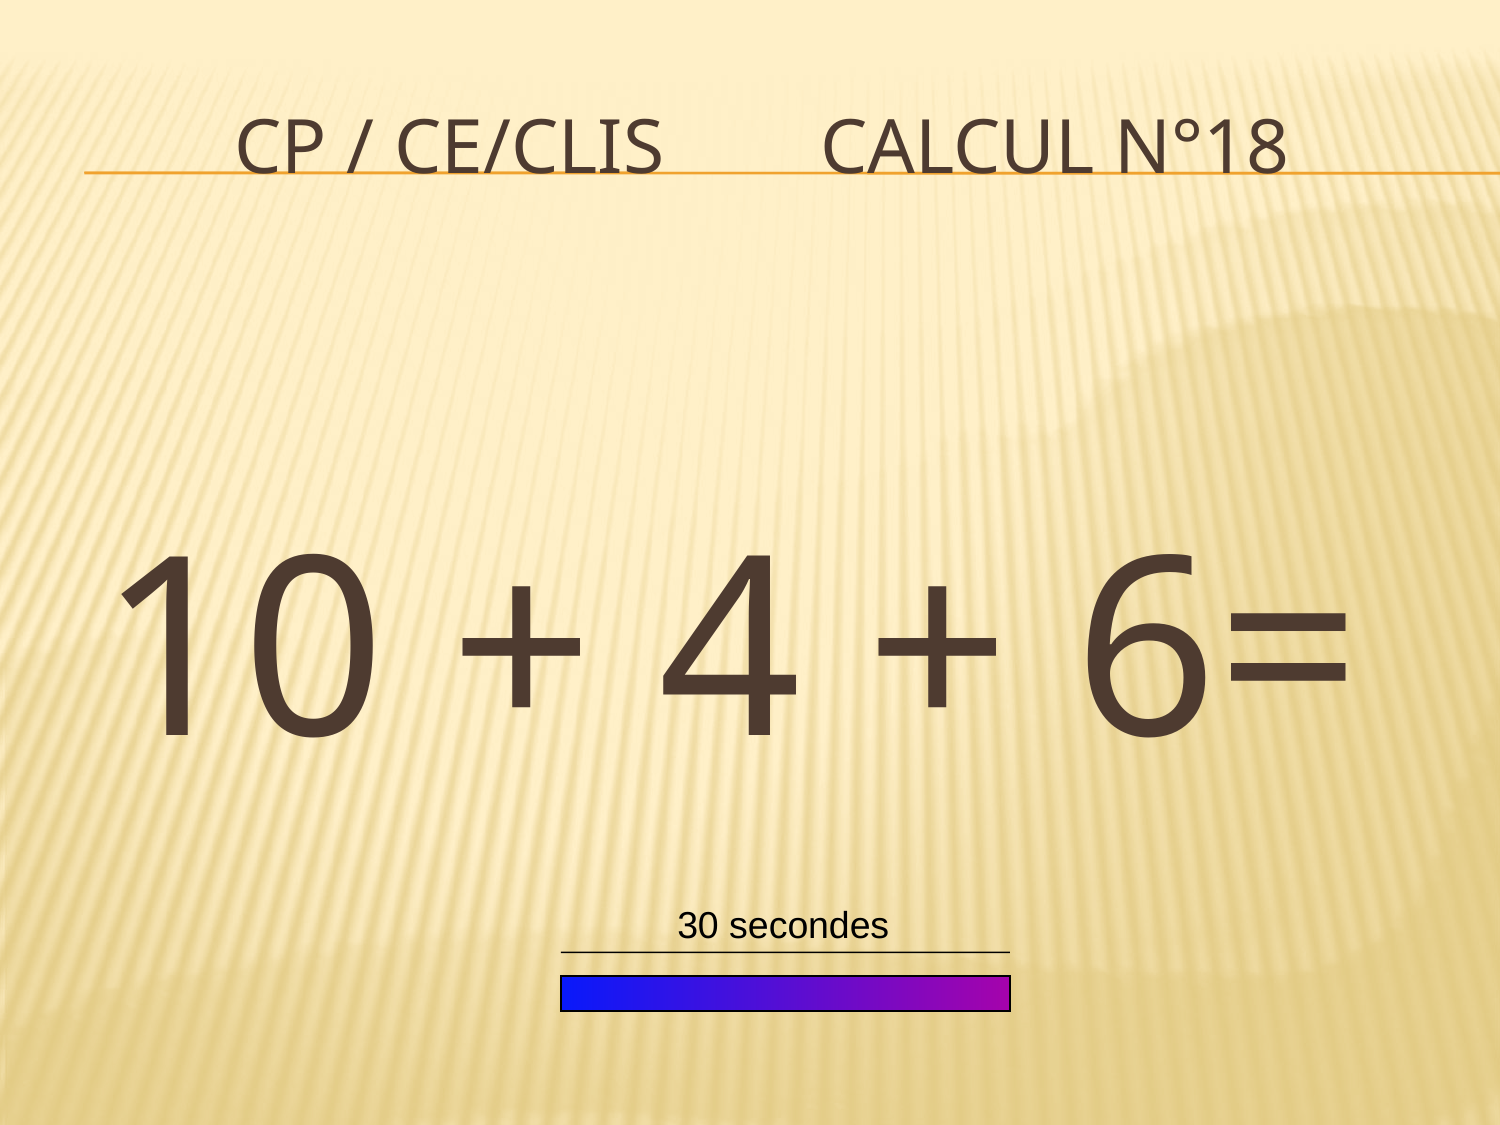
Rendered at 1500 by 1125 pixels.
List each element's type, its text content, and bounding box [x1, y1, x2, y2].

text_box [560, 975, 1010, 1012]
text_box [560, 892, 1011, 954]
title CP / CE/CLIS Calcul n°18 [50, 75, 1475, 213]
list 10 + 4 + 6= [50, 254, 1475, 998]
